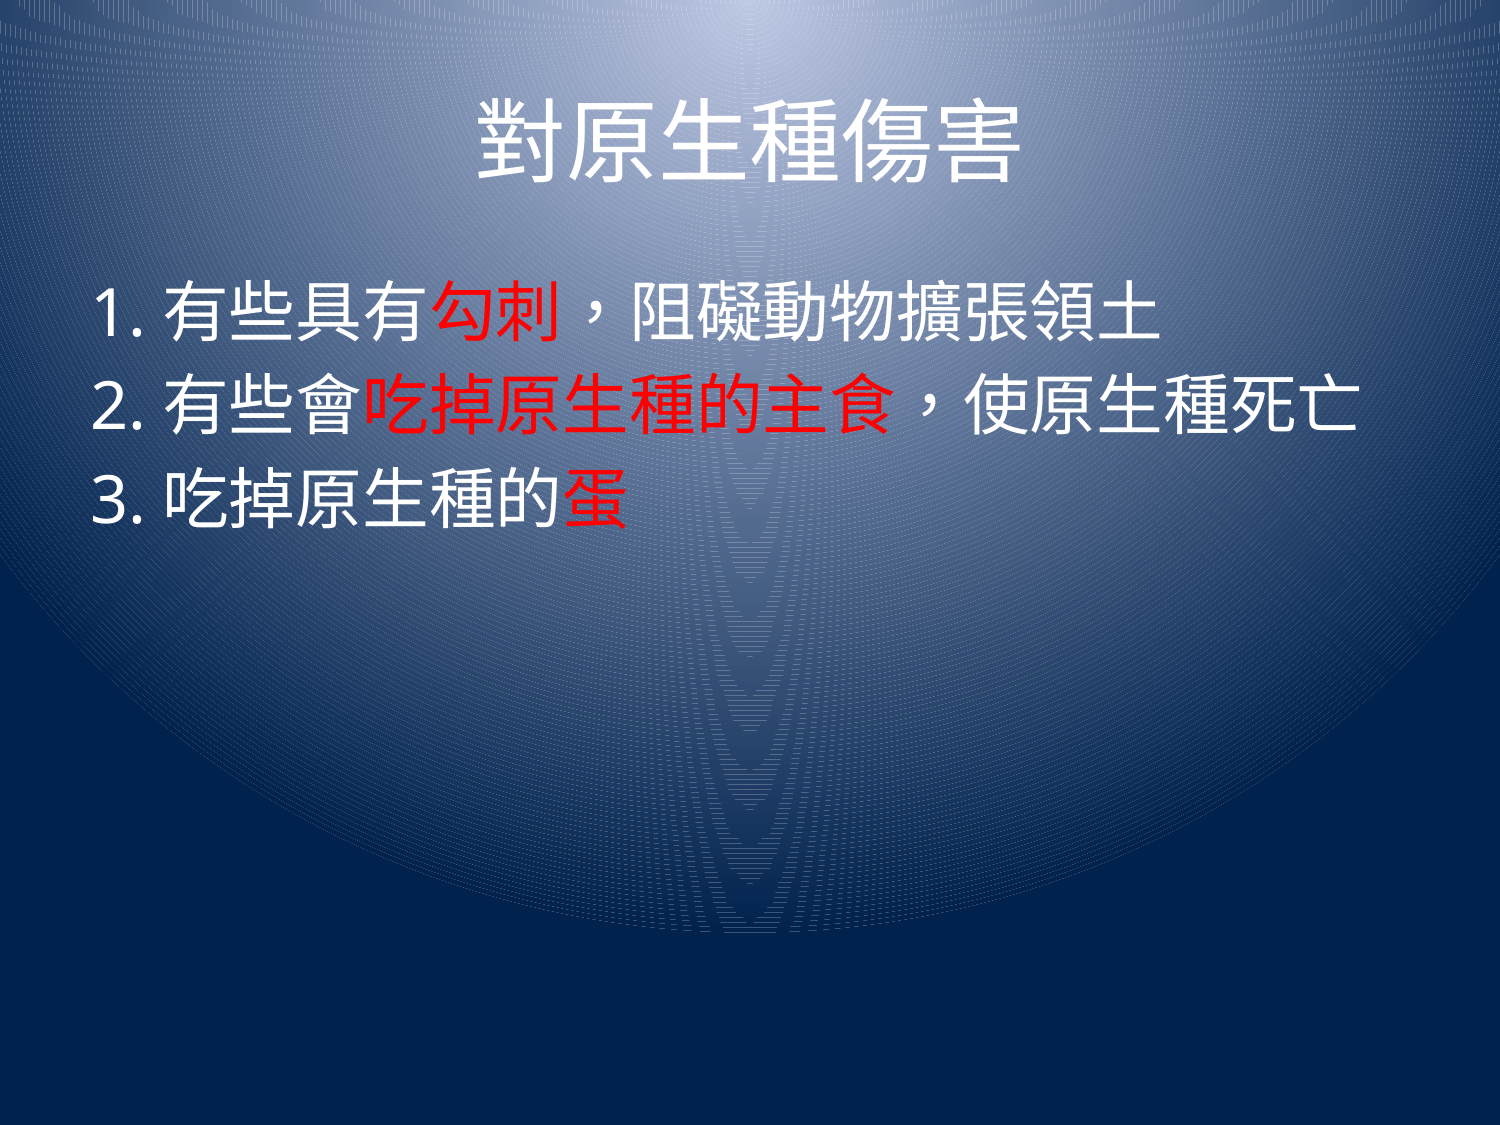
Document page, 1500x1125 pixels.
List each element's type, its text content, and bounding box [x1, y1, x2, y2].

title 對原生種傷害 [75, 45, 1425, 233]
list 1.有些具有勾刺，阻礙動物擴張領土 2.有些會吃掉原生種的主食，使原生種死亡 3.吃掉原生種的蛋 [75, 262, 1425, 1005]
